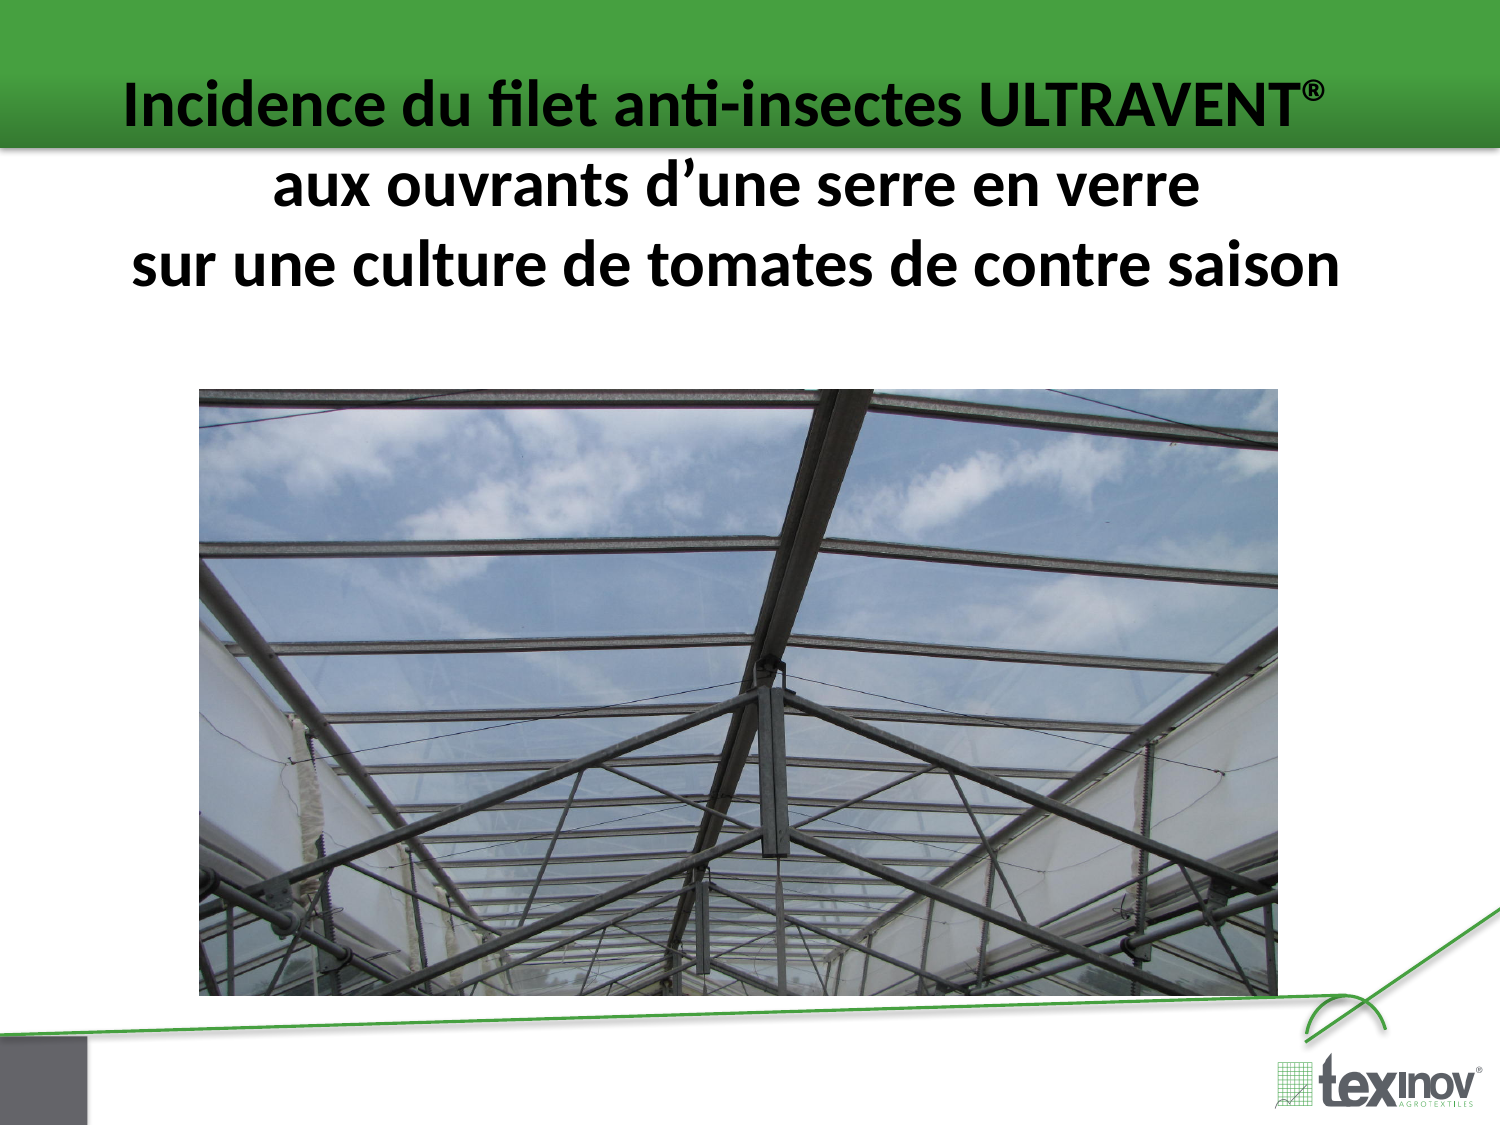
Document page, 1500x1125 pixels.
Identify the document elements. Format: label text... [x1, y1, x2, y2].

text_box Incidence du filet anti-insectes ULTRAVENT® aux ouvrants d’une serre en verre sur une culture de tomates de contre saison [74, 0, 1400, 345]
picture [198, 389, 1278, 997]
